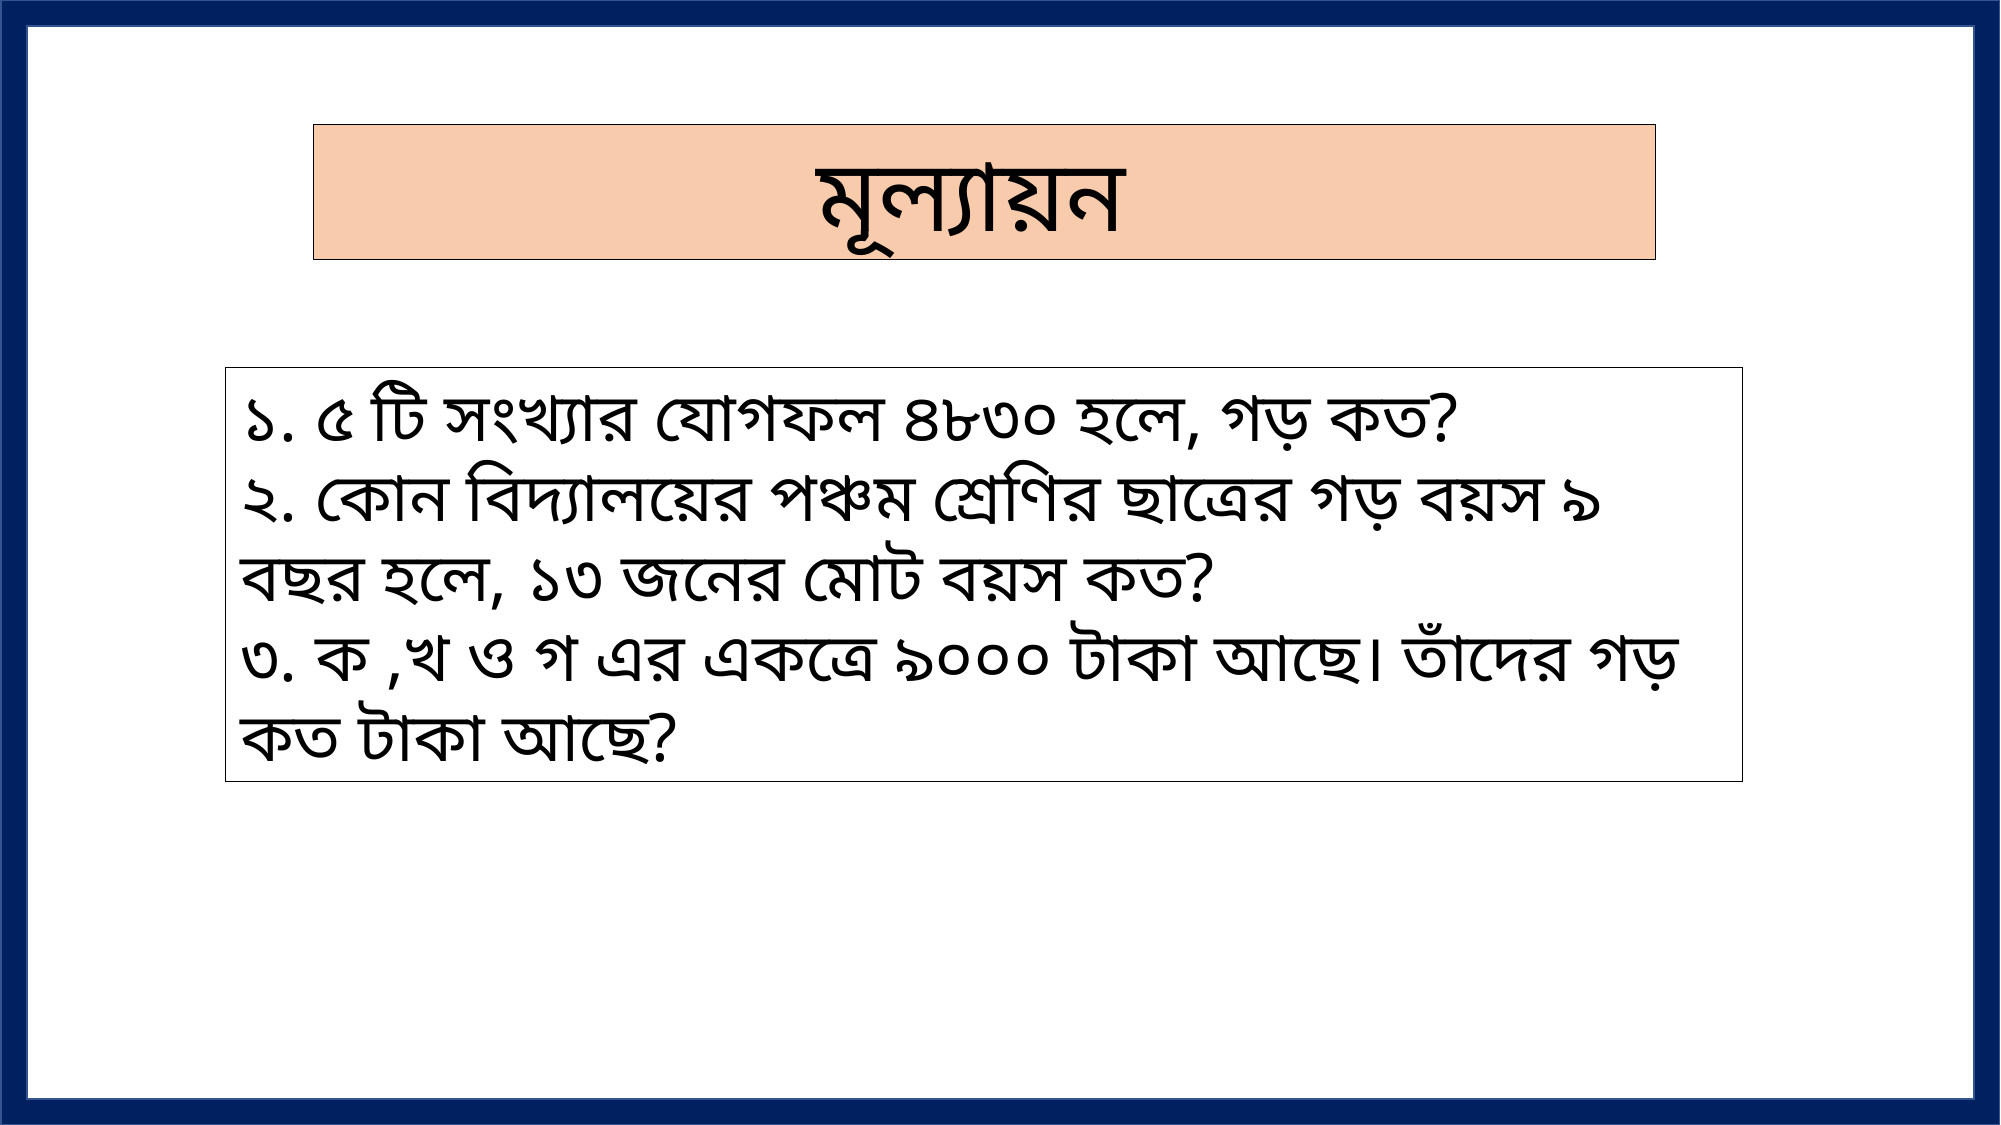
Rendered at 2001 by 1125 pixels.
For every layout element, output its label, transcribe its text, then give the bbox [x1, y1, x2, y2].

text_box মূল্যায়ন [313, 124, 1655, 260]
text_box ১. ৫ টি সংখ্যার যোগফল ৪৮৩০ হলে, গড় কত? ২. কোন বিদ্যালয়ের পঞ্চম শ্রেণির ছাত্রের গড় বয়স ৯ বছর হলে, ১৩ জনের মোট বয়স কত? ৩. ক ,খ ও গ এর একত্রে ৯০০০ টাকা আছে। তাঁদের গড় কত টাকা আছে? [224, 366, 1744, 783]
text_box [0, 0, 2000, 1125]
